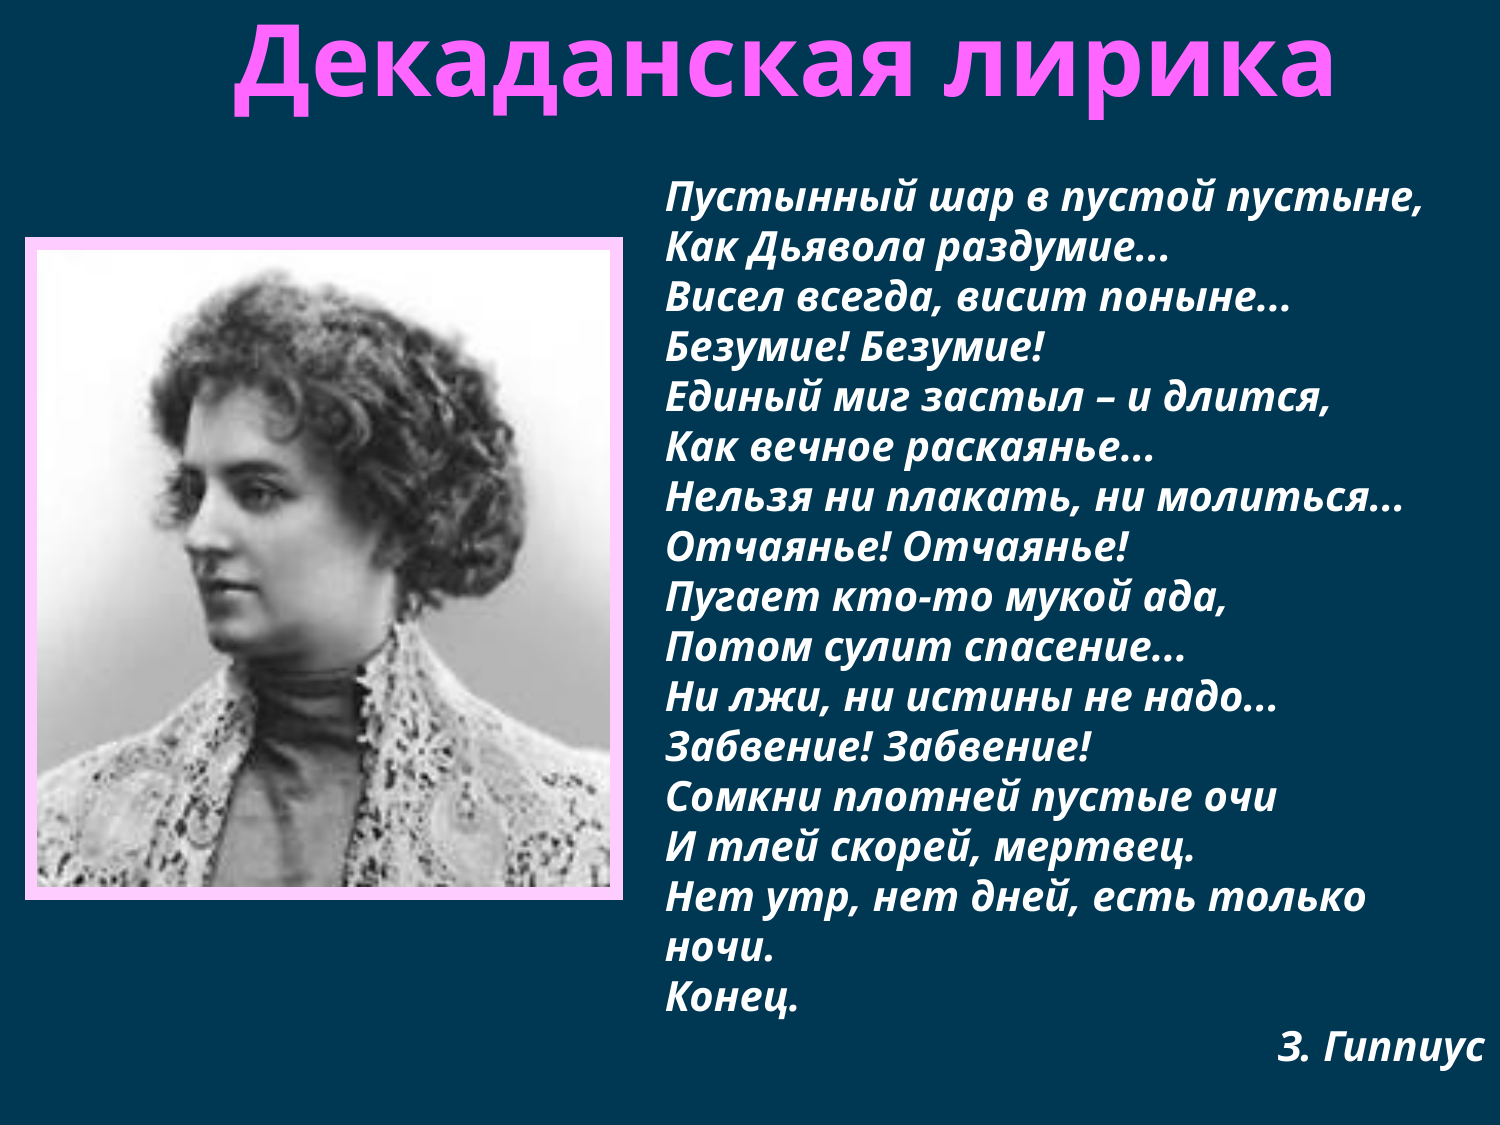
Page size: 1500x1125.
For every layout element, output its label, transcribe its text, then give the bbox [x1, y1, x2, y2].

picture [37, 249, 611, 888]
title Декаданская лирика [149, 0, 1426, 113]
text_box Пустынный шар в пустой пустыне, Как Дьявола раздумие... Висел всегда, висит поныне... Безумие! Безумие! Единый миг застыл – и длится, Как вечное раскаянье... Нельзя ни плакать, ни молиться... Отчаянье! Отчаянье! Пугает кто-то мукой ада, Потом сулит спасение... Ни лжи, ни истины не надо... Забвение! Забвение! Сомкни плотней пустые очи И тлей скорей, мертвец. Нет утр, нет дней, есть только ночи. Конец. З. Гиппиус [650, 162, 1500, 1078]
picture [1089, 113, 1103, 119]
